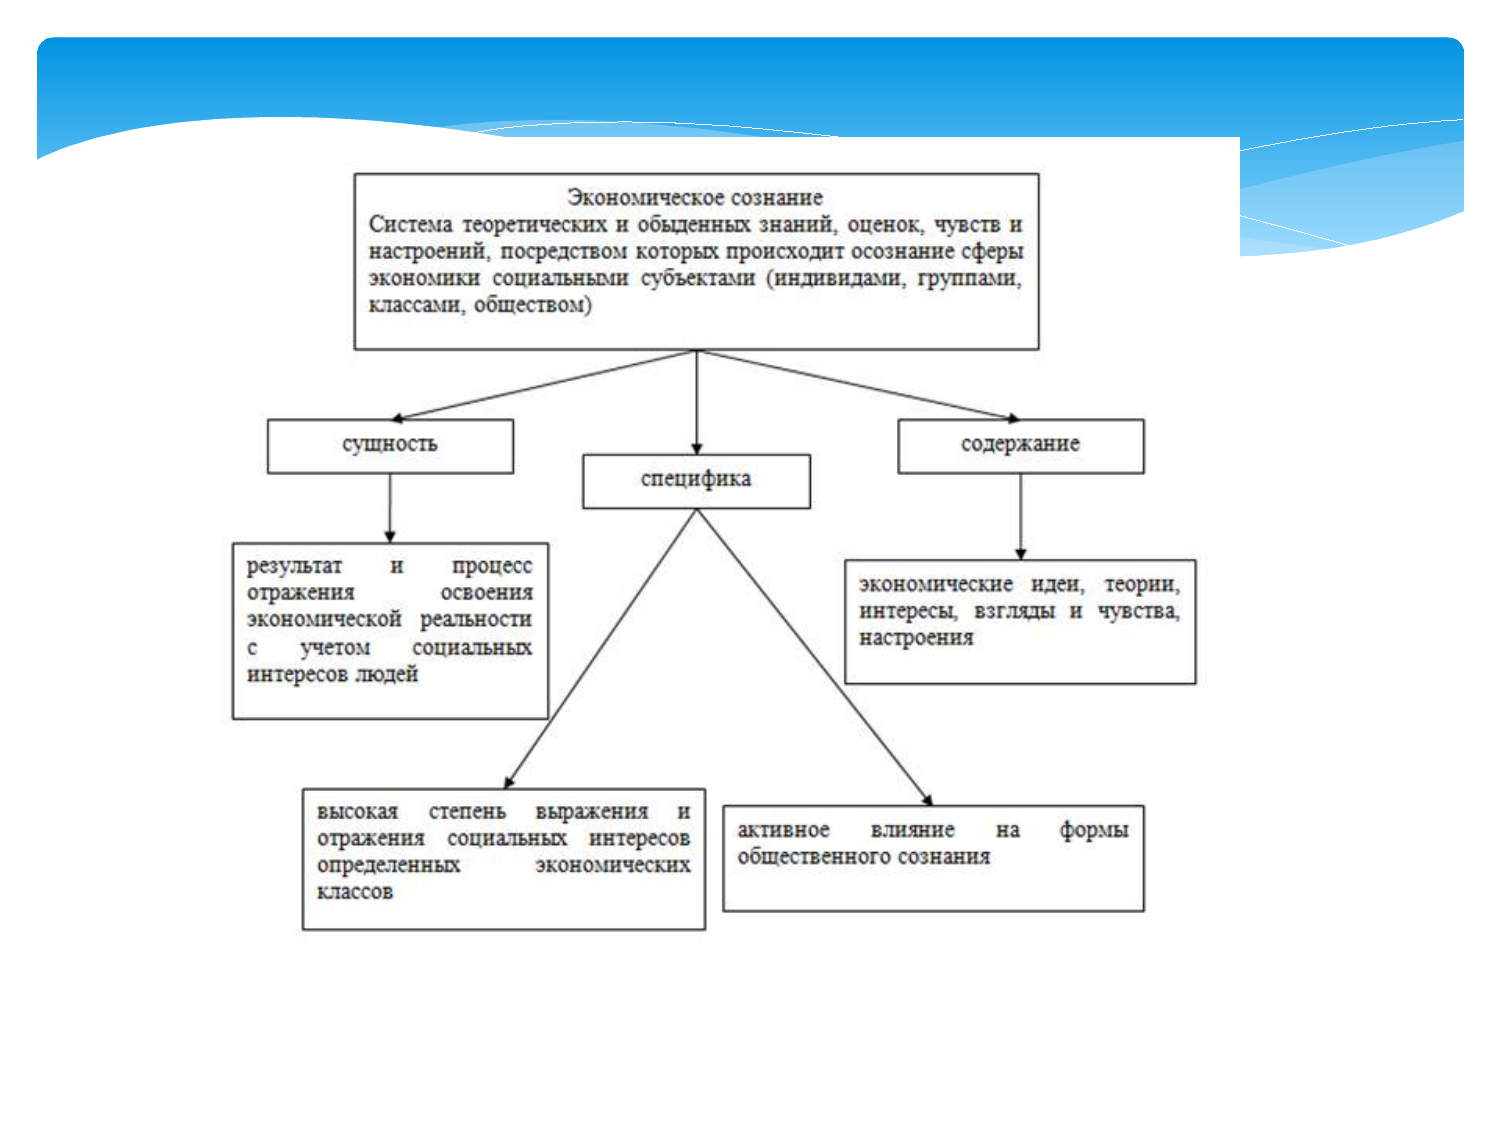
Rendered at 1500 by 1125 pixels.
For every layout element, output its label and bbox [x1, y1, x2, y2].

picture [182, 136, 1240, 949]
